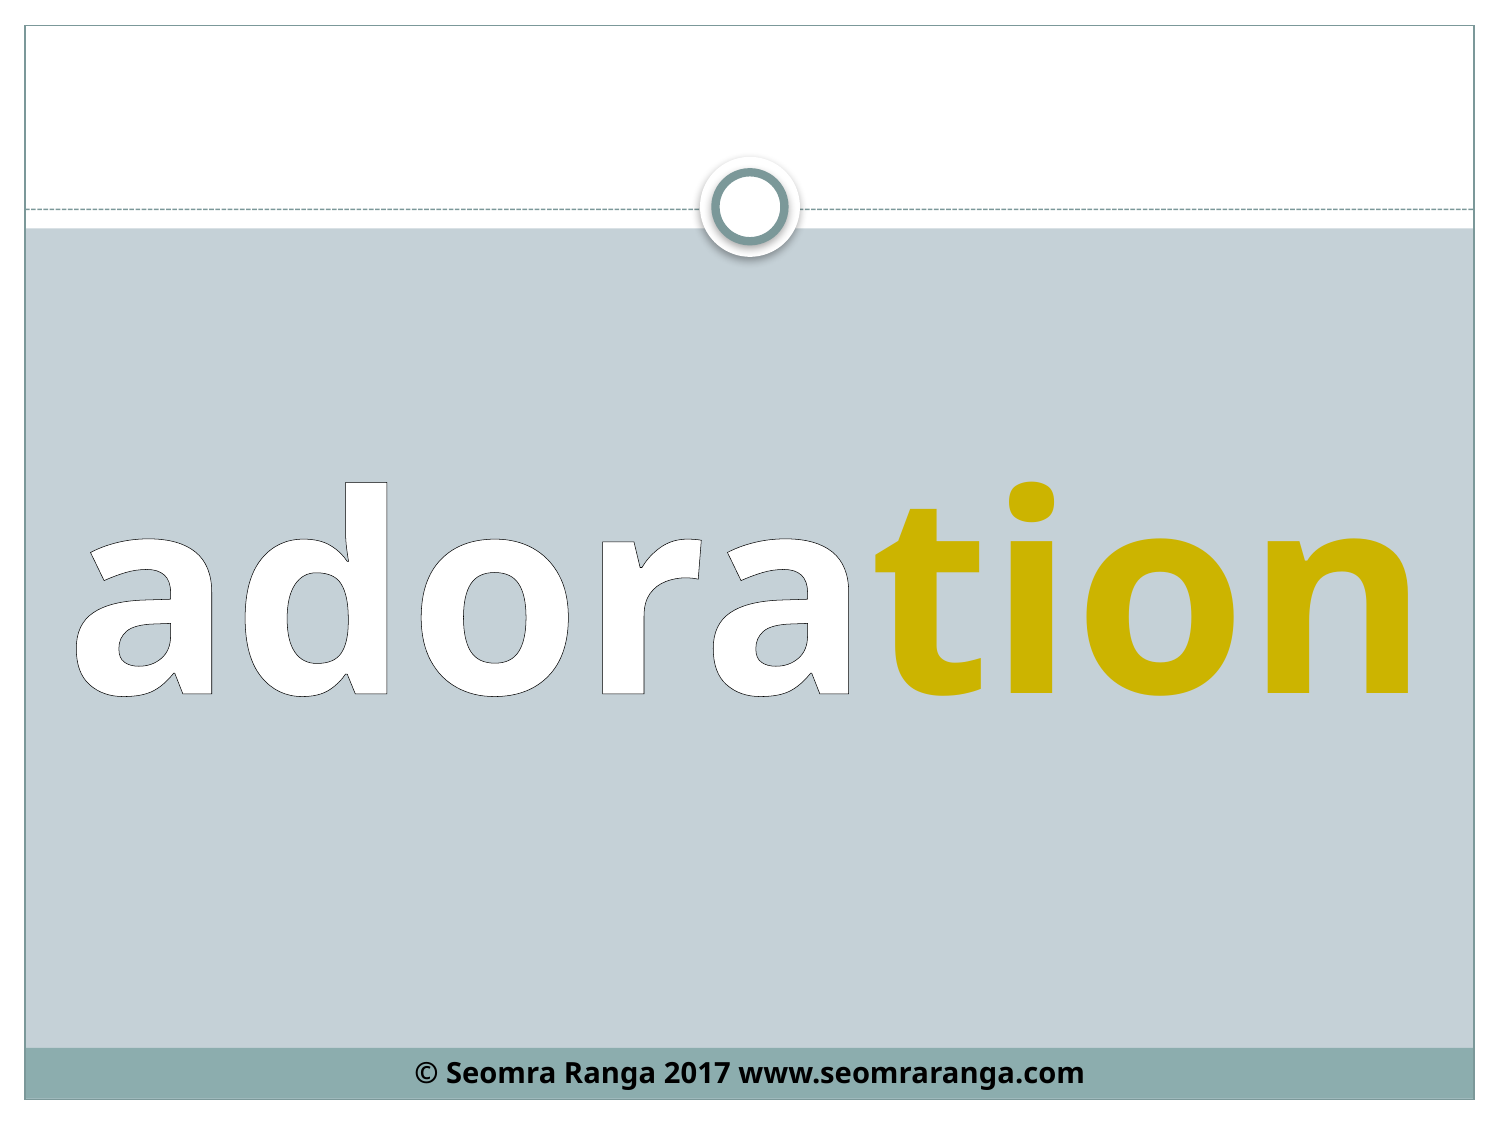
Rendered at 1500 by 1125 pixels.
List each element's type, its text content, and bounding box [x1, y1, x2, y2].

text_box © Seomra Ranga 2017 www.seomraranga.com [312, 1046, 1187, 1097]
list adoration [49, 250, 1445, 1001]
